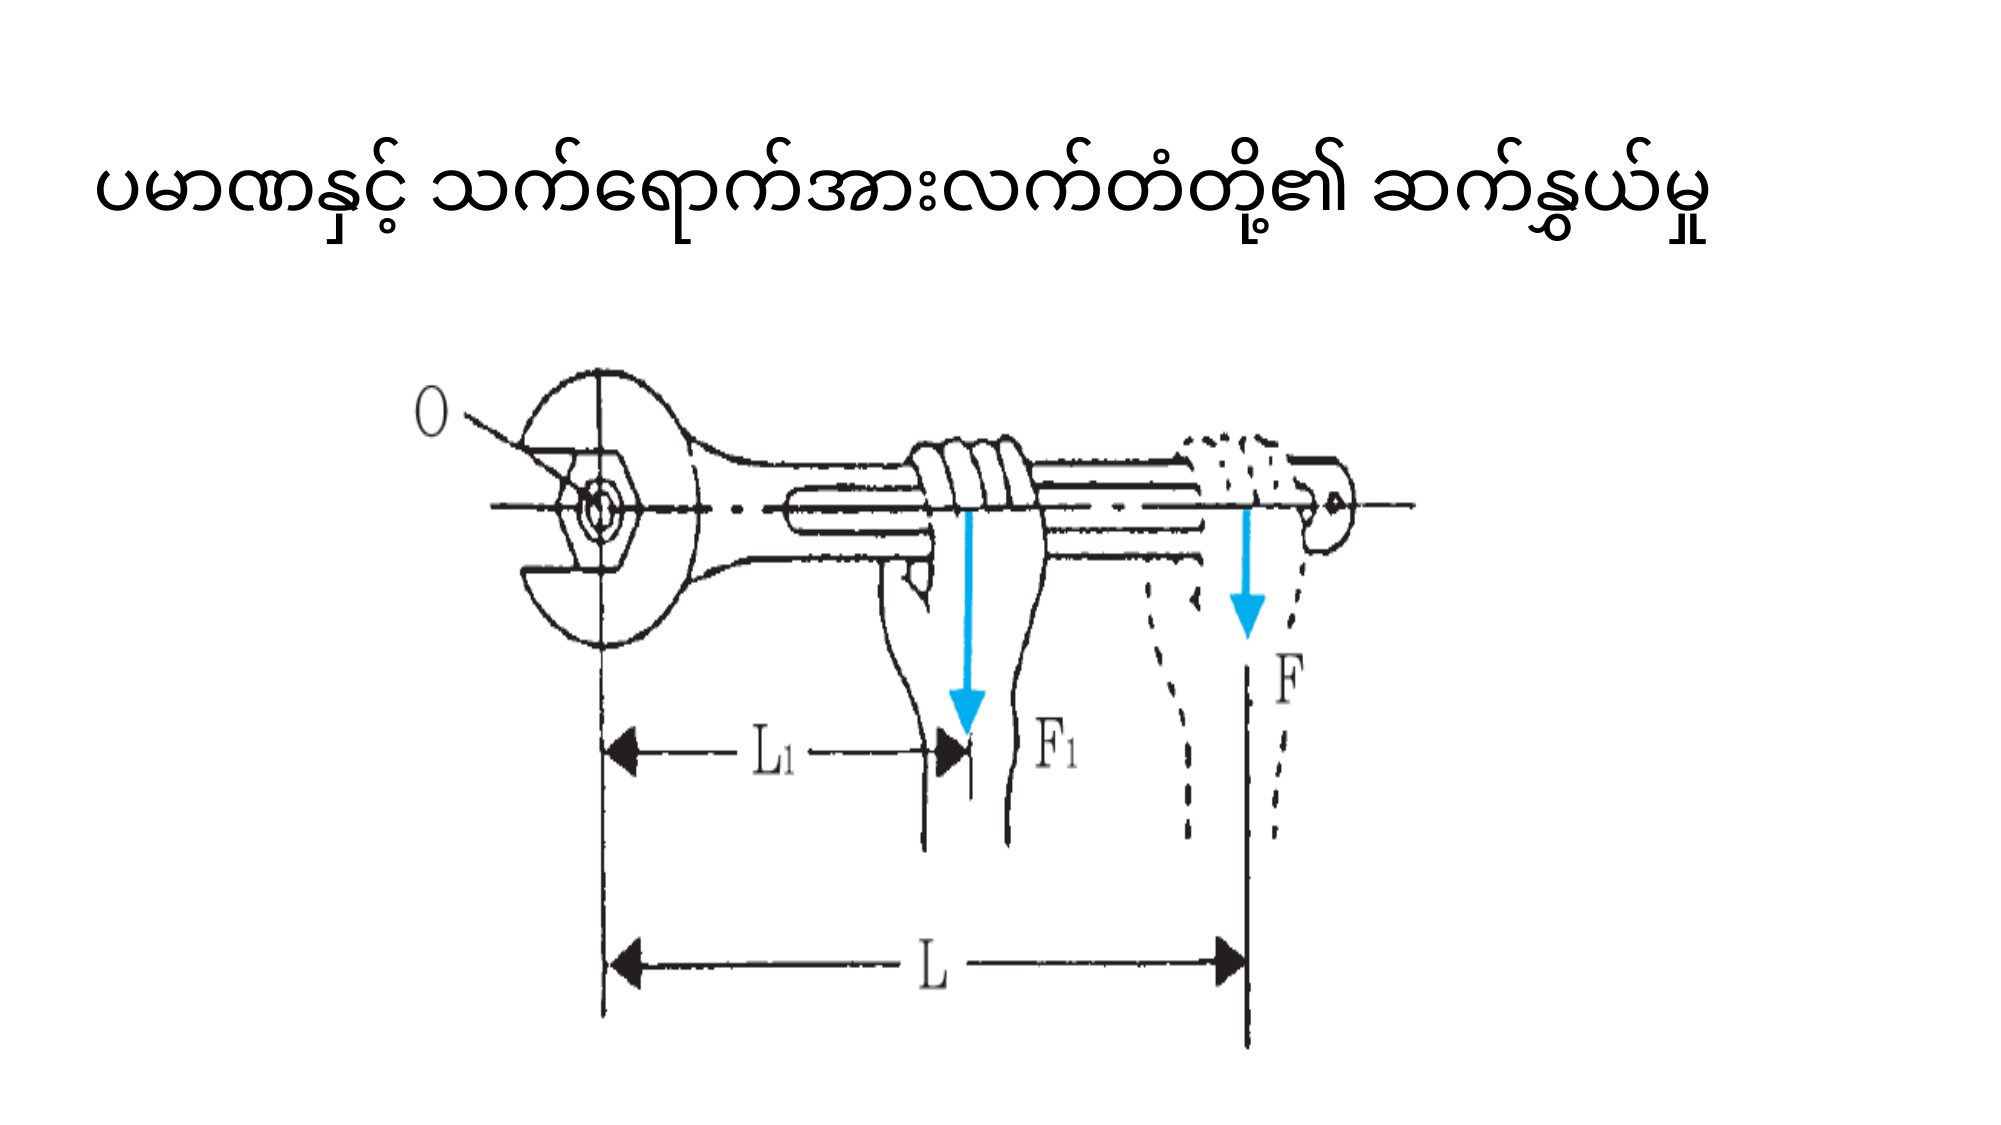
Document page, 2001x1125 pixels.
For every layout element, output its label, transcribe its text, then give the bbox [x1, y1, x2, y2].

title ပမာဏနှင့် သက်ရောက်အားလက်တံတို့၏ ဆက်နွှယ်မှု [78, 59, 1912, 278]
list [346, 240, 1486, 1101]
